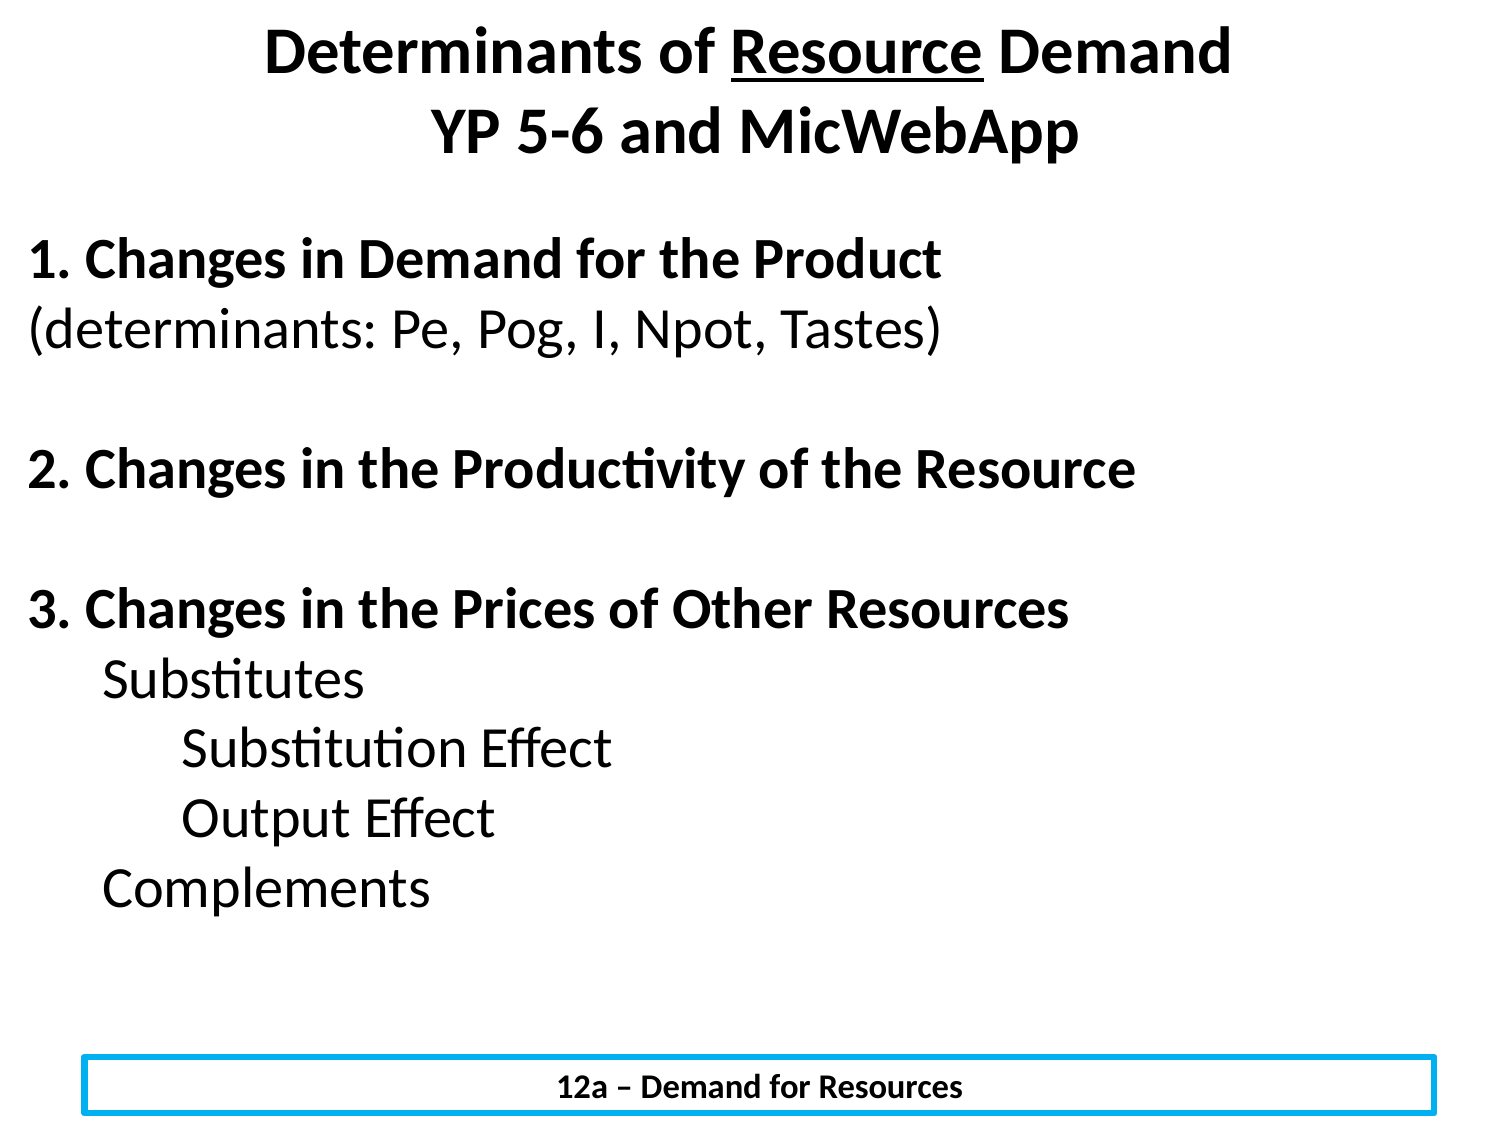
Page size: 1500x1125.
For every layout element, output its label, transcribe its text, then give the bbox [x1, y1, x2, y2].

text_box Determinants of Resource Demand YP 5-6 and MicWebApp [12, 0, 1500, 175]
text_box 1. Changes in Demand for the Product (determinants: Pe, Pog, I, Npot, Tastes) 2. Changes in the Productivity of the Resource 3. Changes in the Prices of Other Resources Substitutes Substitution Effect Output Effect Complements [12, 212, 1488, 967]
text_box 12a – Demand for Resources [84, 1056, 1435, 1114]
